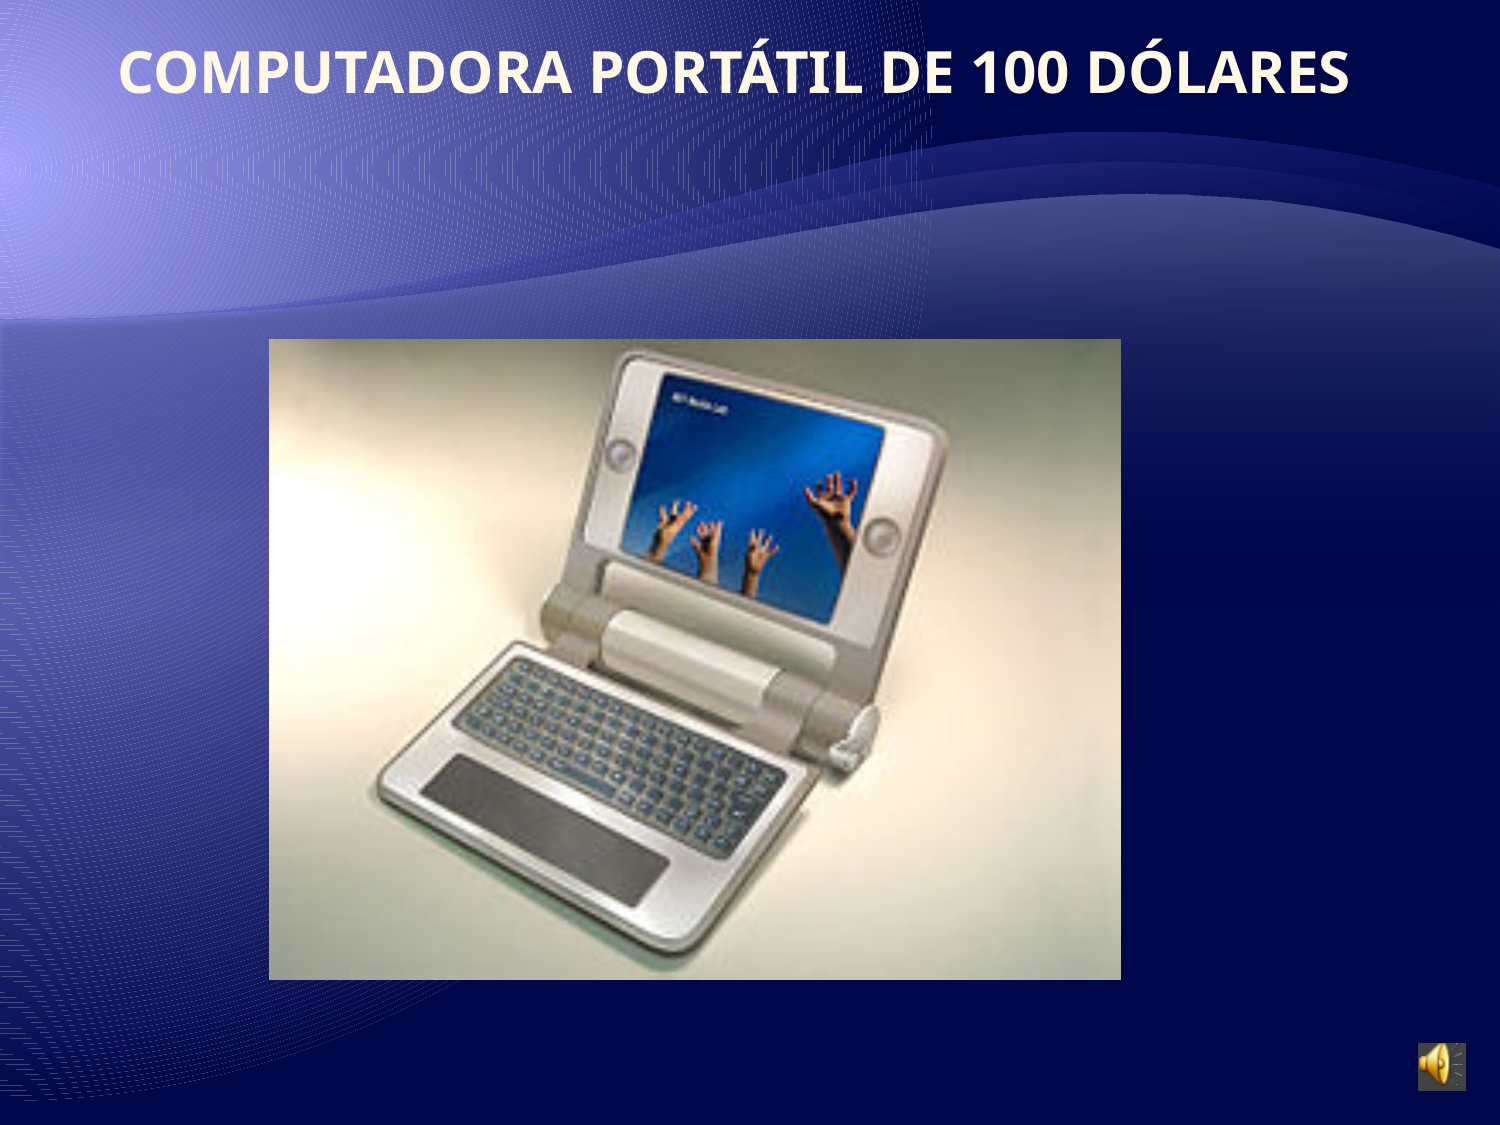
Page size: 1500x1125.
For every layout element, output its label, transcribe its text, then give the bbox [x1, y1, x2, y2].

picture [269, 339, 1121, 981]
title computadora portátil de 100 dólares [117, 35, 1360, 164]
picture [1416, 1041, 1468, 1093]
